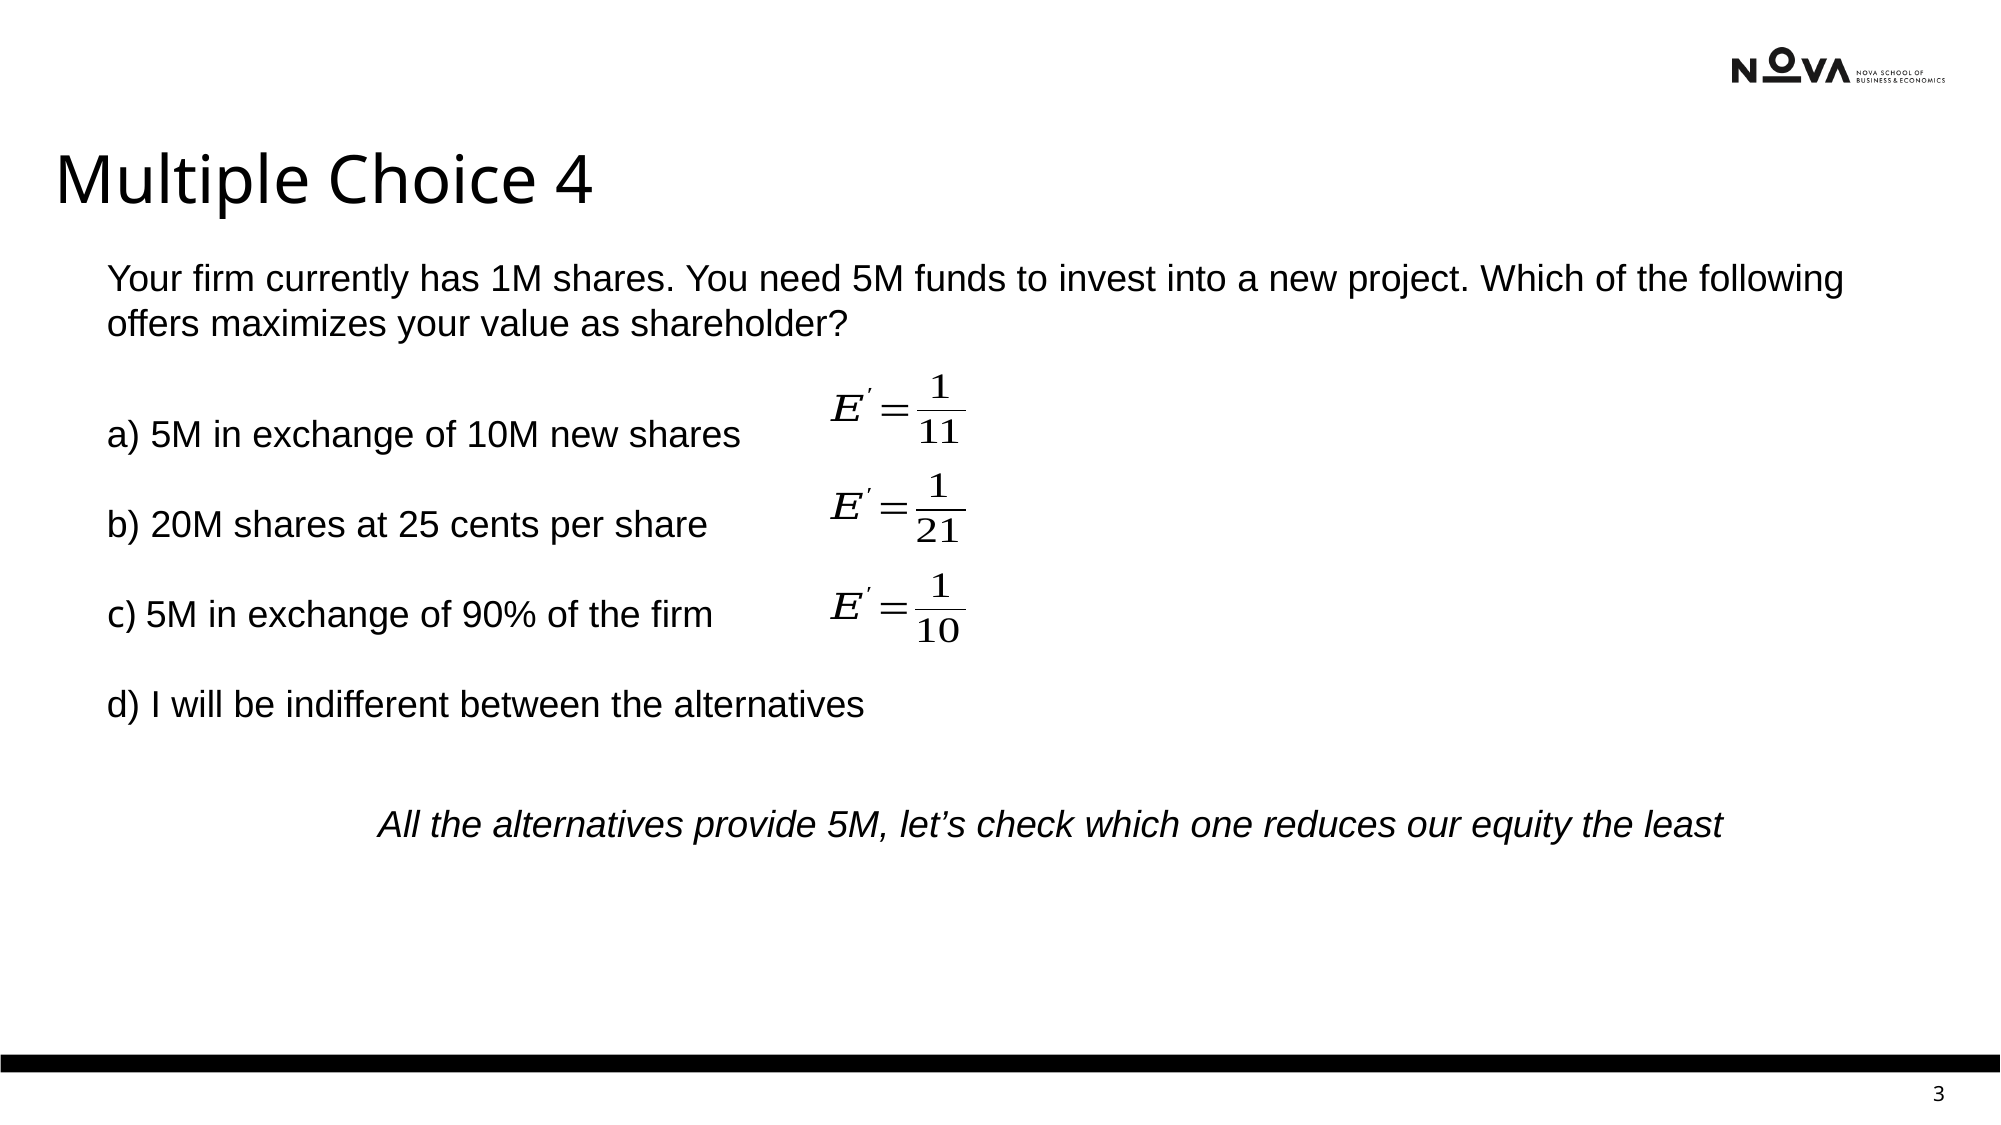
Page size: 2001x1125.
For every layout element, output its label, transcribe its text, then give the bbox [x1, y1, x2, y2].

list Multiple Choice 4 [55, 99, 1945, 218]
picture [1732, 47, 1945, 83]
text_box a) 5M in exchange of 10M new shares b) 20M shares at 25 cents per share c) 5M in exchange of 90% of the firm d) I will be indifferent between the alternatives [92, 402, 1093, 732]
text_box Your firm currently has 1M shares. You need 5M funds to invest into a new project. Which of the following offers maximizes your value as shareholder? [92, 246, 1905, 352]
text_box All the alternatives provide 5M, let’s check which one reduces our equity the least [363, 792, 1739, 853]
